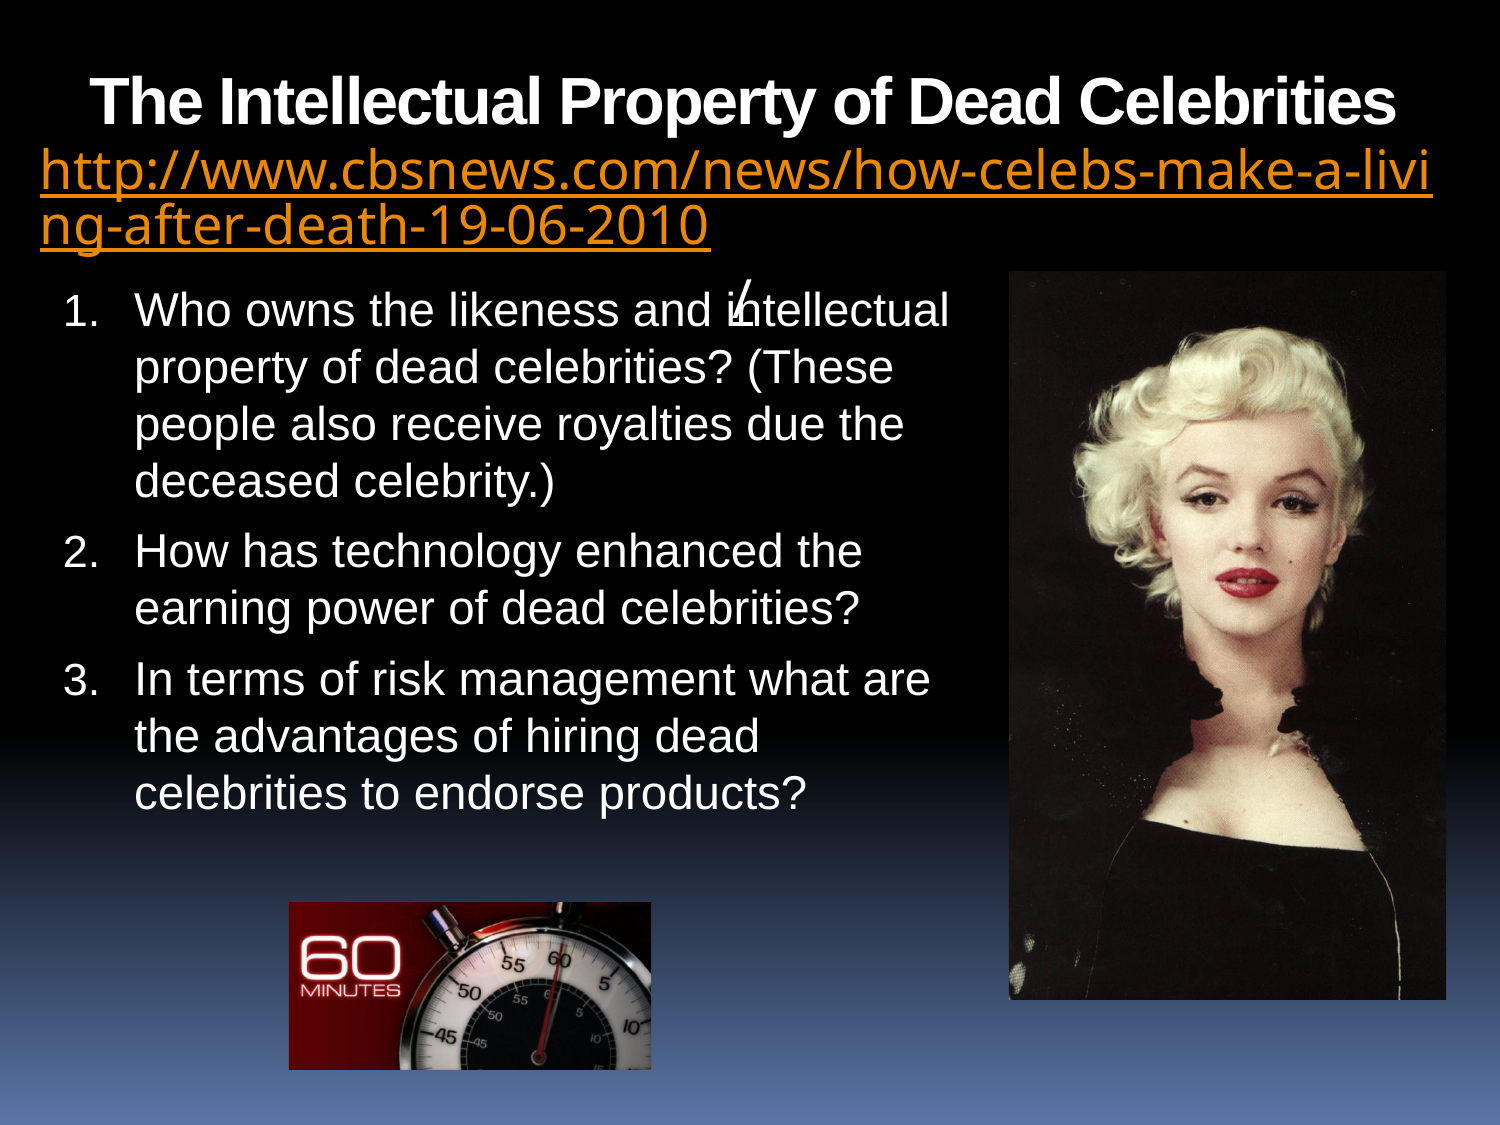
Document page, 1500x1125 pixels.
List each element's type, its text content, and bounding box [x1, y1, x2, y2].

picture [288, 902, 652, 1070]
text_box http://www.cbsnews.com/news/how-celebs-make-a-living-after-death-19-06-2010/ [24, 128, 1475, 292]
list Who owns the likeness and intellectual property of dead celebrities? (These people also receive royalties due the deceased celebrity.) How has technology enhanced the earning power of dead celebrities? In terms of risk management what are the advantages of hiring dead celebrities to endorse products? [37, 292, 975, 885]
picture [1008, 271, 1447, 1001]
title The Intellectual Property of Dead Celebrities [75, 50, 1475, 128]
